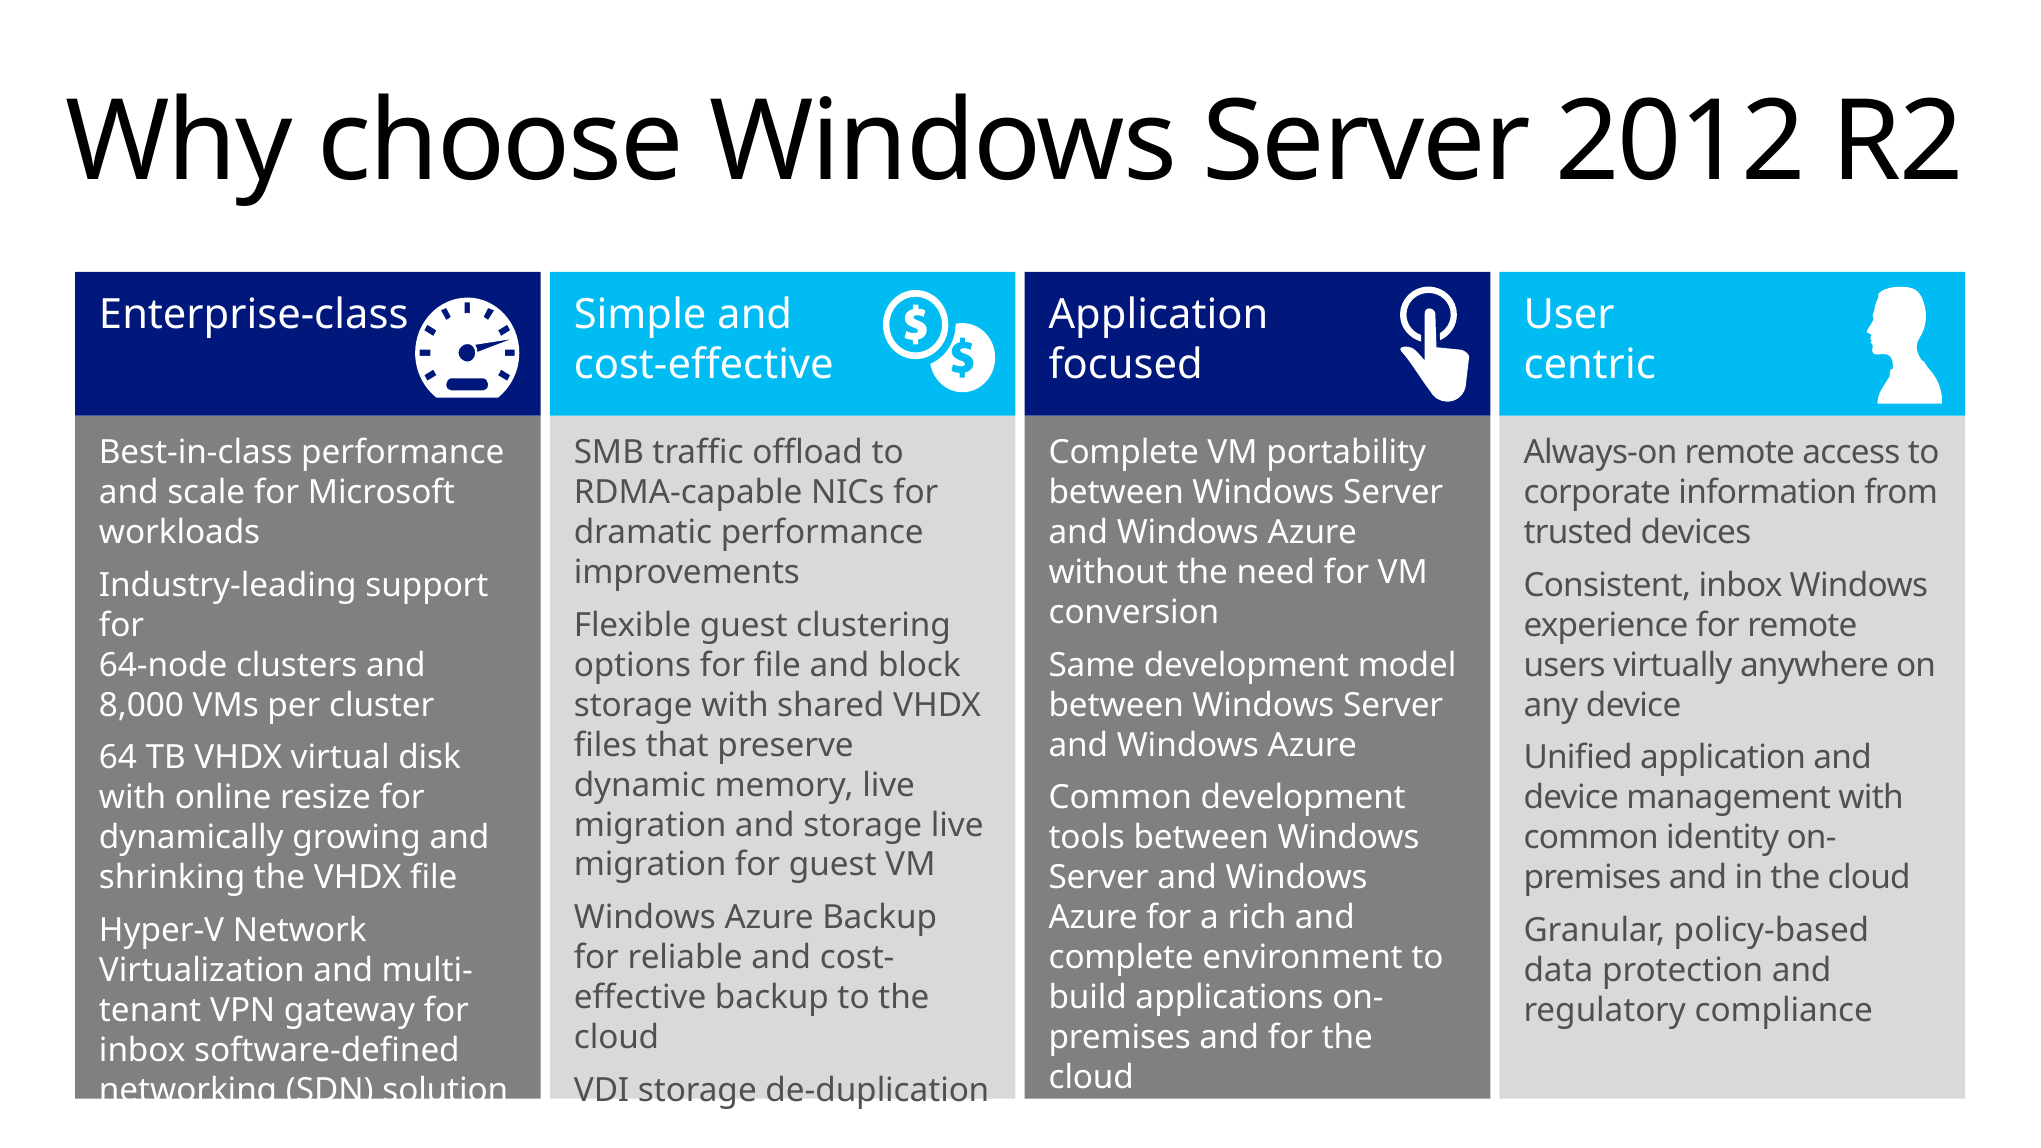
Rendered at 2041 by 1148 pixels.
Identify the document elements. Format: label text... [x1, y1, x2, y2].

text_box Always-on remote access to corporate information from trusted devices Consistent, inbox Windows experience for remote users virtually anywhere on any device Unified application and device management with common identity on-premises and in the cloud Granular, policy-based data protection and regulatory compliance [1499, 416, 1966, 1100]
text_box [549, 271, 1016, 416]
text_box SMB traffic offload to RDMA-capable NICs for dramatic performance improvements Flexible guest clustering options for file and block storage with shared VHDX files that preserve dynamic memory, live migration and storage live migration for guest VM Windows Azure Backup for reliable and cost-effective backup to the cloud VDI storage de-duplication [549, 416, 1016, 1100]
text_box Best-in-class performance and scale for Microsoft workloads Industry-leading support for 64-node clusters and 8,000 VMs per cluster 64 TB VHDX virtual disk with online resize for dynamically growing and shrinking the VHDX file Hyper-V Network Virtualization and multi-tenant VPN gateway for inbox software-defined networking (SDN) solution [74, 416, 541, 1100]
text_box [1024, 271, 1491, 416]
text_box Complete VM portability between Windows Server and Windows Azure without the need for VM conversion Same development model between Windows Server and Windows Azure Common development tools between Windows Server and Windows Azure for a rich and complete environment to build applications on-premises and for the cloud [1024, 416, 1491, 1100]
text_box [74, 271, 541, 416]
title Why choose Windows Server 2012 R2 [41, 67, 2005, 221]
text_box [1499, 271, 1966, 416]
